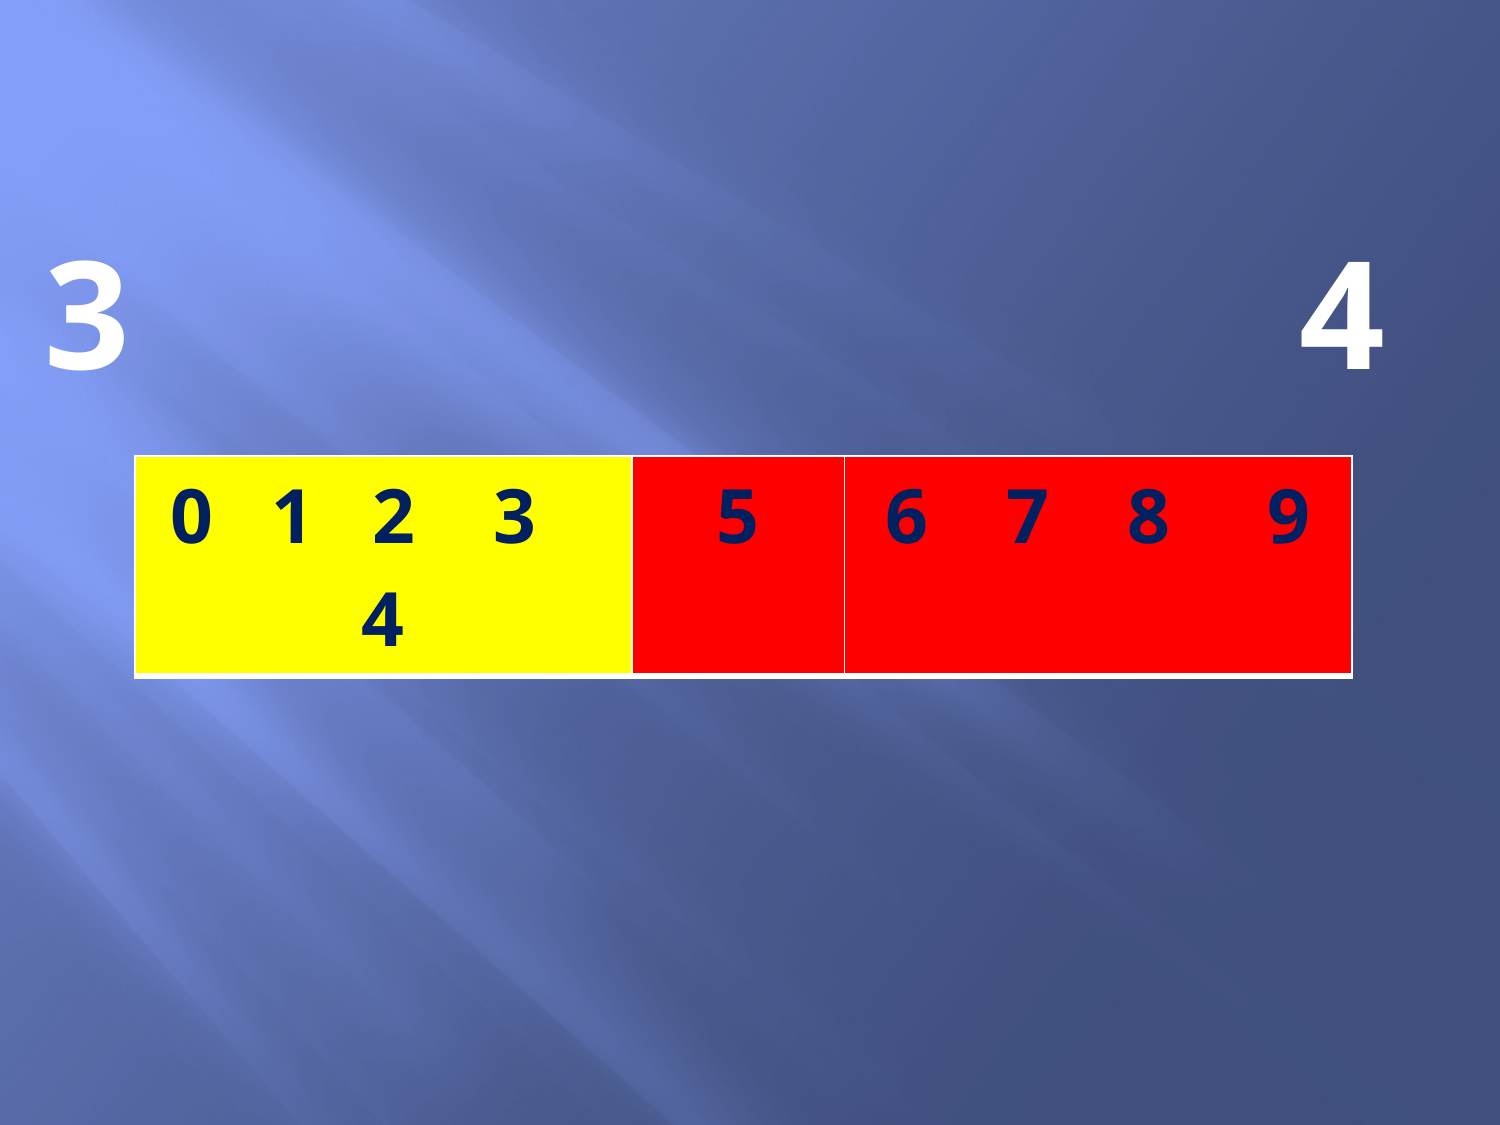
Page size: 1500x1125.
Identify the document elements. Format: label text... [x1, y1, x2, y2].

table_header 5 [633, 457, 844, 673]
table_header 0 1 2 3 4 [136, 457, 631, 673]
list [64, 411, 1425, 504]
title 3 4 [29, 99, 1500, 400]
table_header 6 7 8 9 [845, 457, 1351, 673]
